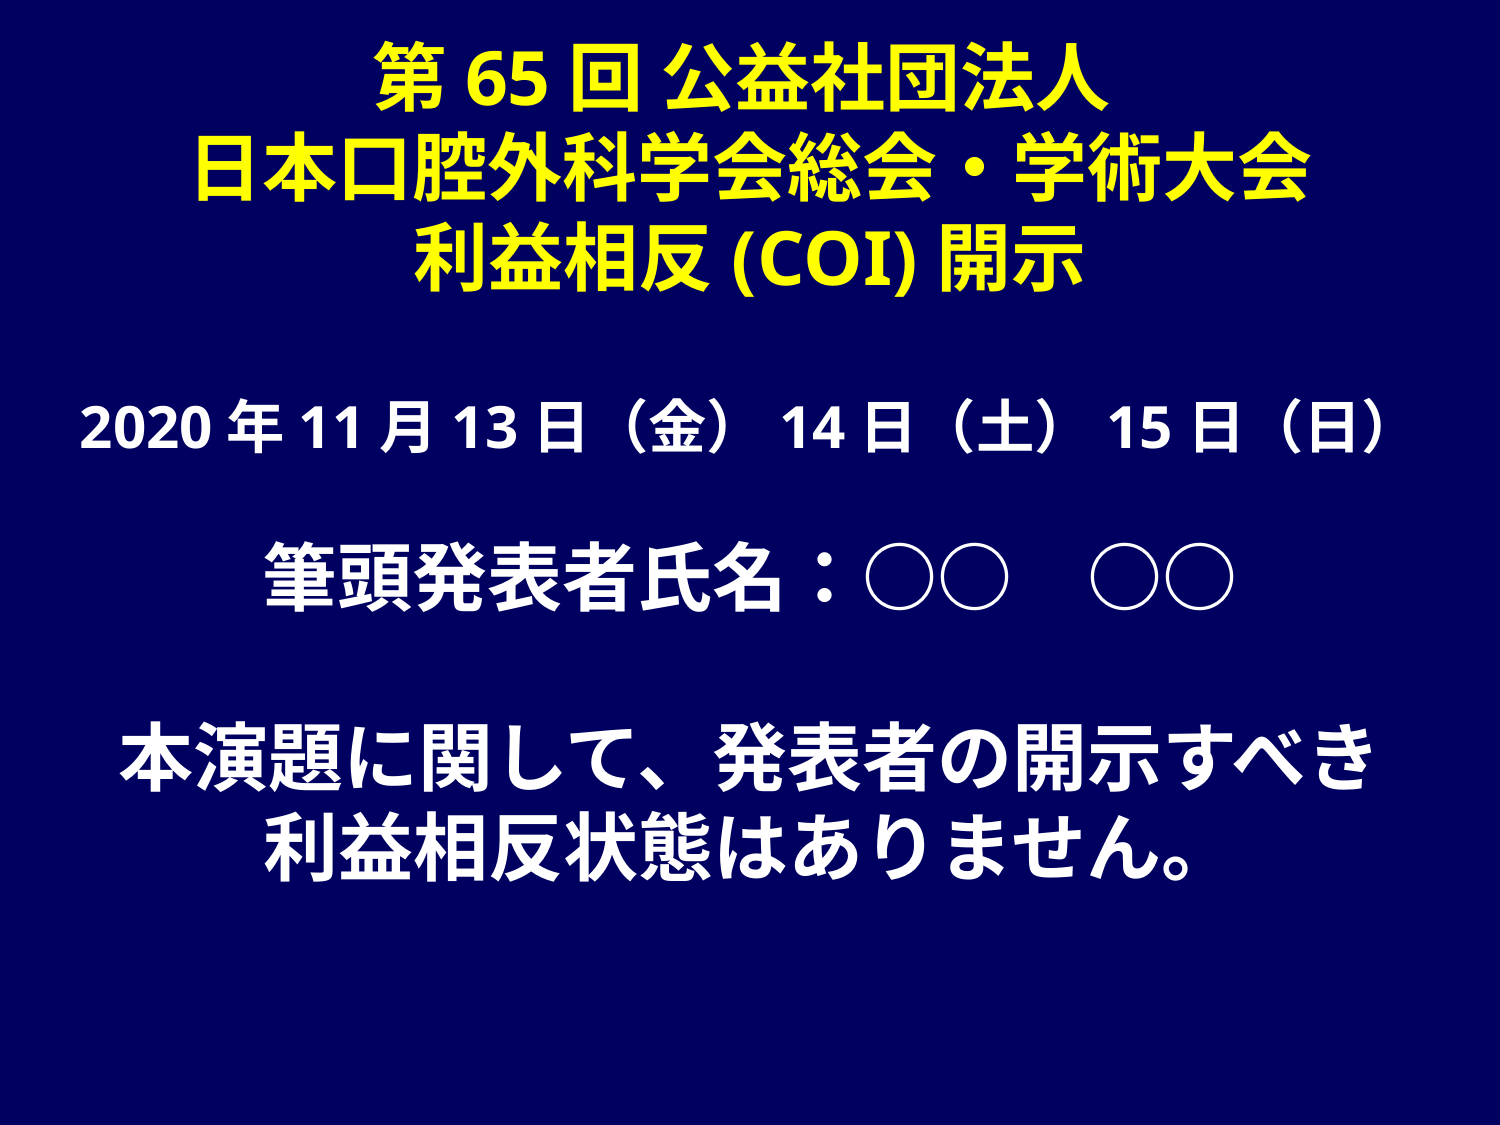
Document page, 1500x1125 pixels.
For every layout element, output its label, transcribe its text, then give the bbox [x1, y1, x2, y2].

title 第65回 公益社団法人 日本口腔外科学会総会・学術大会 利益相反(COI)開示 2020年11月13日（金）14日（土）15日（日） 筆頭発表者氏名：○○ ○○ 本演題に関して、発表者の開示すべき 利益相反状態はありません。 [0, 54, 1500, 1047]
